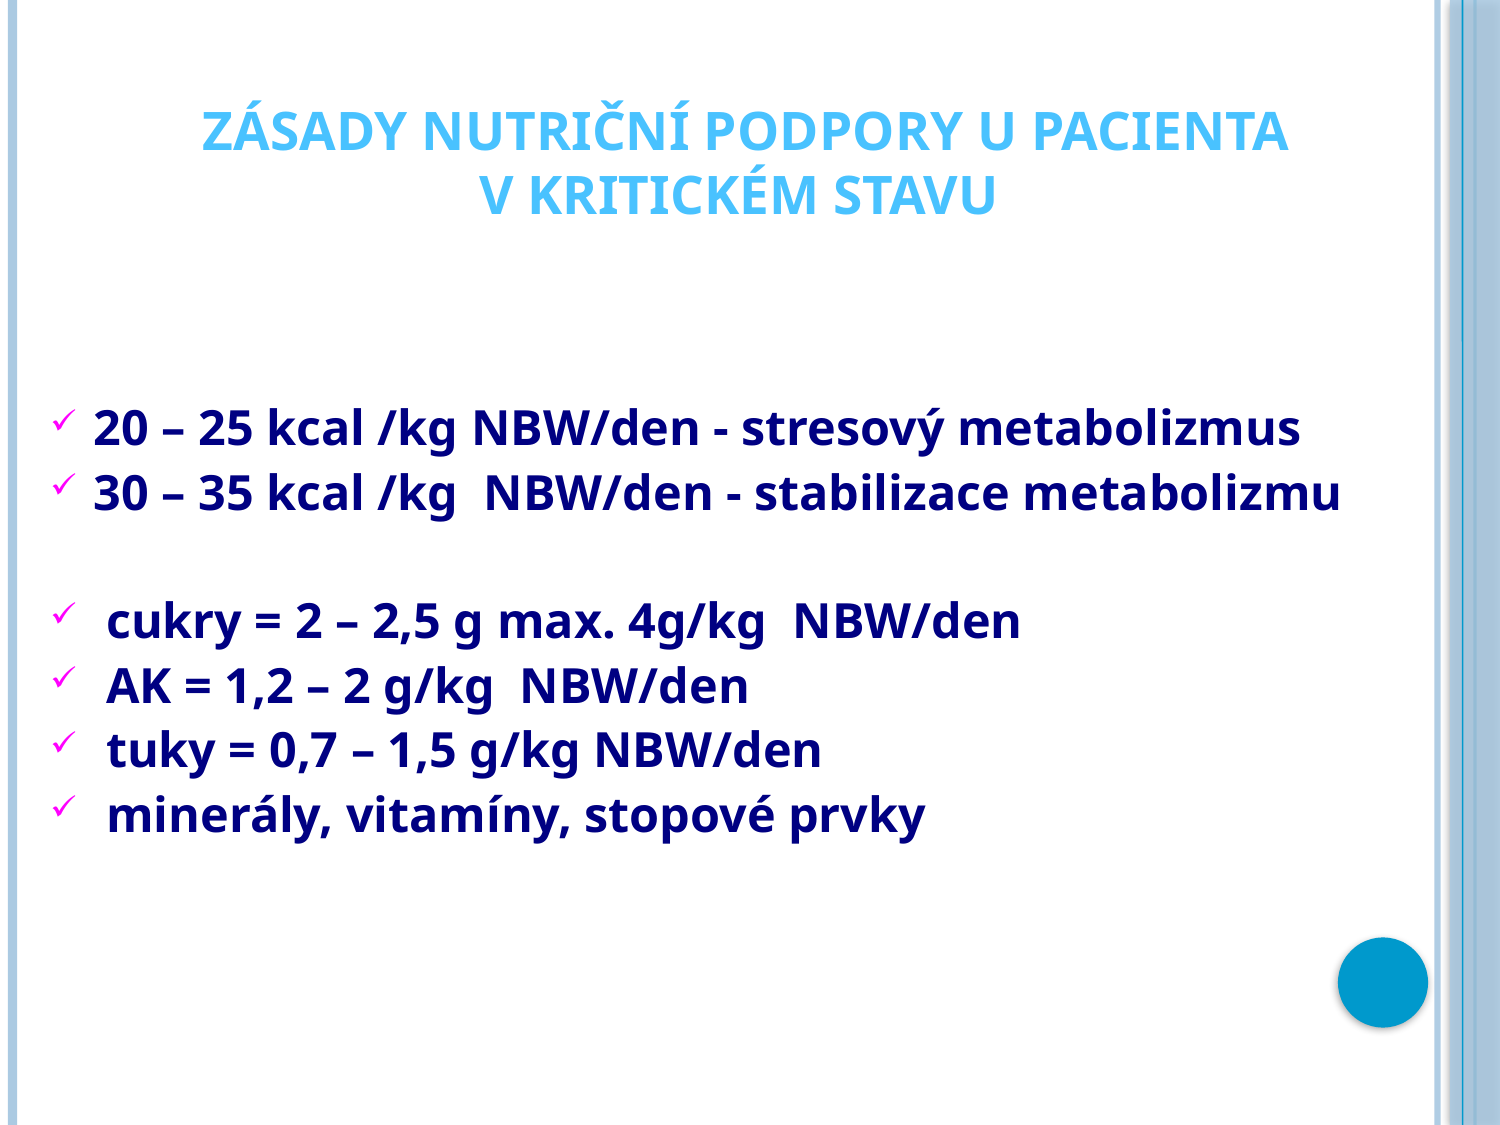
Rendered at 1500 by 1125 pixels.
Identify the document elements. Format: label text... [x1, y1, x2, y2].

list 20 – 25 kcal /kg NBW/den - stresový metabolizmus 30 – 35 kcal /kg NBW/den - stabilizace metabolizmu cukry = 2 – 2,5 g max. 4g/kg NBW/den AK = 1,2 – 2 g/kg NBW/den tuky = 0,7 – 1,5 g/kg NBW/den minerály, vitamíny, stopové prvky [34, 316, 1500, 1001]
title zásady nutriční podpory u pacienta v kritickém stavu [75, 45, 1418, 233]
